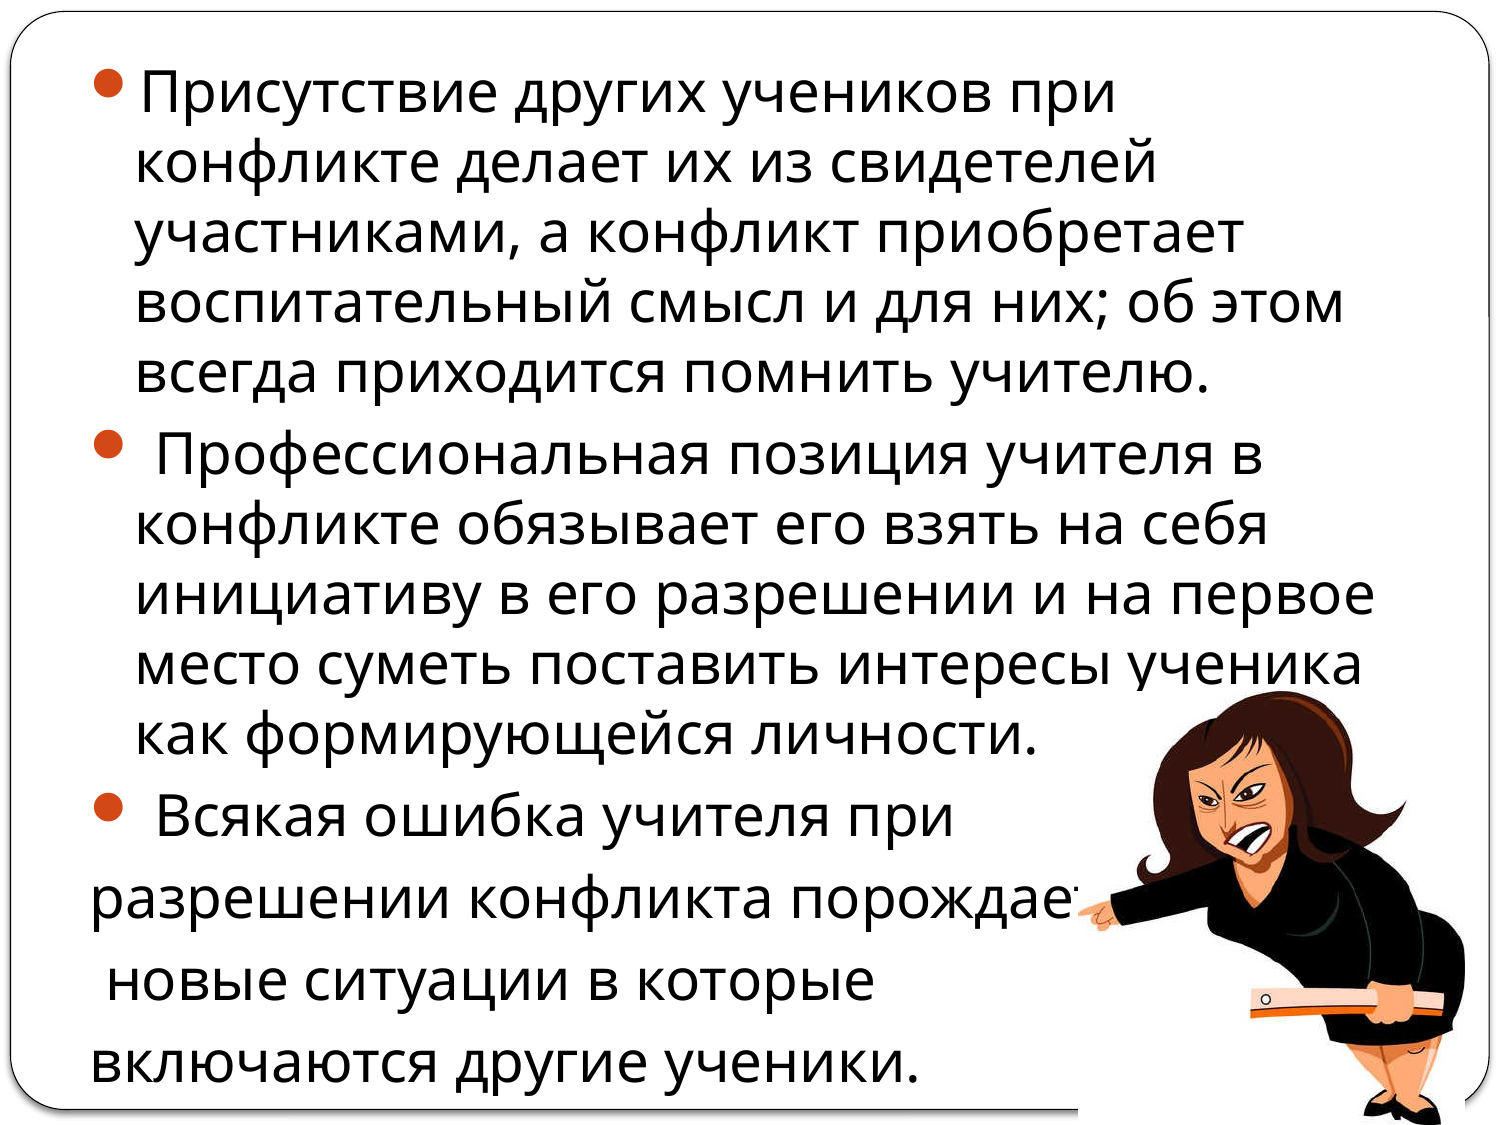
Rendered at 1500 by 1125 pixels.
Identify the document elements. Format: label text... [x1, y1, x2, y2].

picture [1078, 691, 1466, 1125]
list Присутствие других учеников при конфликте делает их из свидетелей участниками, а конфликт приобретает воспитательный смысл и для них; об этом всегда приходится помнить учителю. Профессиональная позиция учителя в конфликте обязывает его взять на себя инициативу в его разрешении и на первое место суметь поставить интересы ученика как формирующейся личности. Всякая ошибка учителя при разрешении конфликта порождает новые ситуации в которые включаются другие ученики. [75, 46, 1425, 1125]
